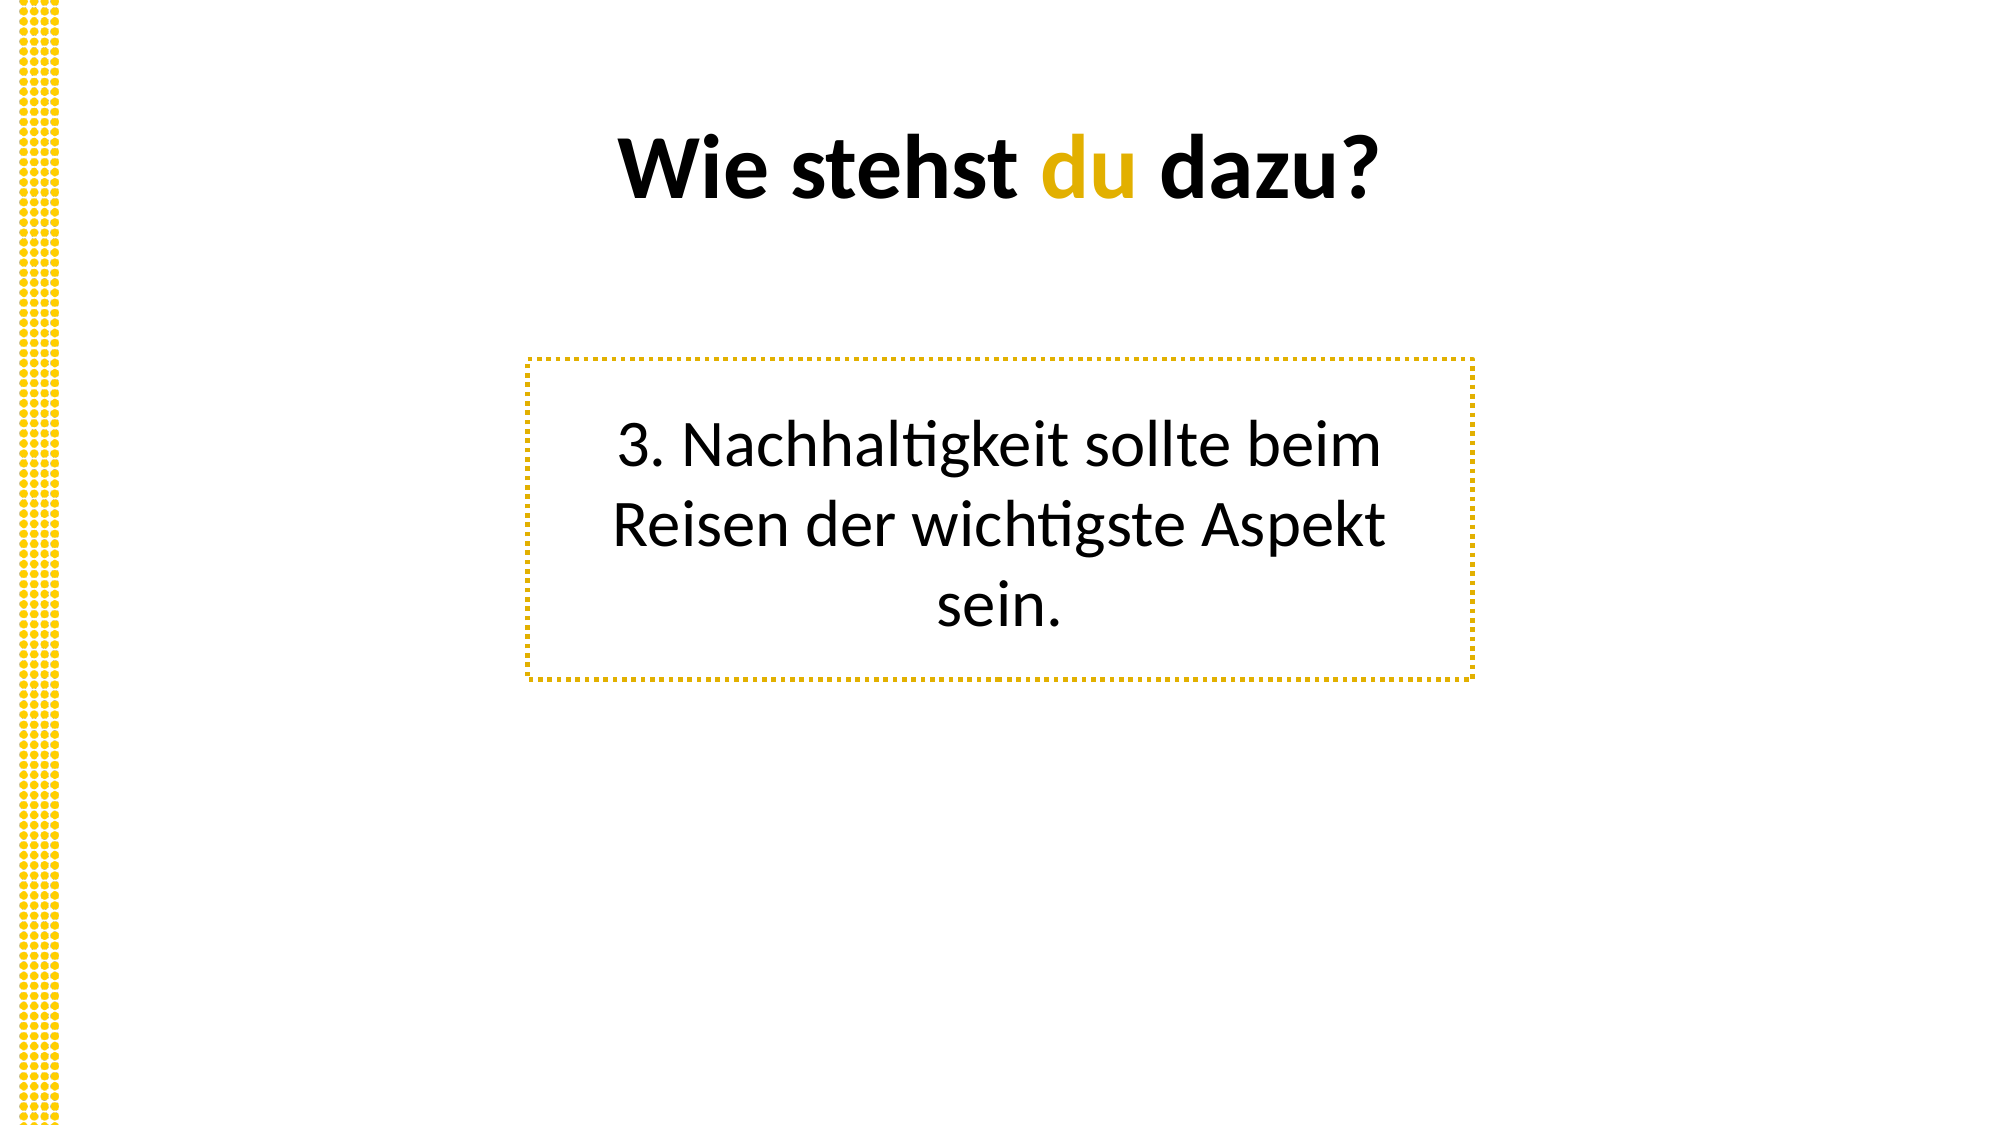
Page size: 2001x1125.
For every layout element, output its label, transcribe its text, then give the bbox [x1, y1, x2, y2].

picture [0, 0, 87, 1125]
text_box 3. Nachhaltigkeit sollte beim Reisen der wichtigste Aspekt sein. [527, 359, 1473, 680]
title Wie stehst du dazu? [137, 59, 1863, 278]
